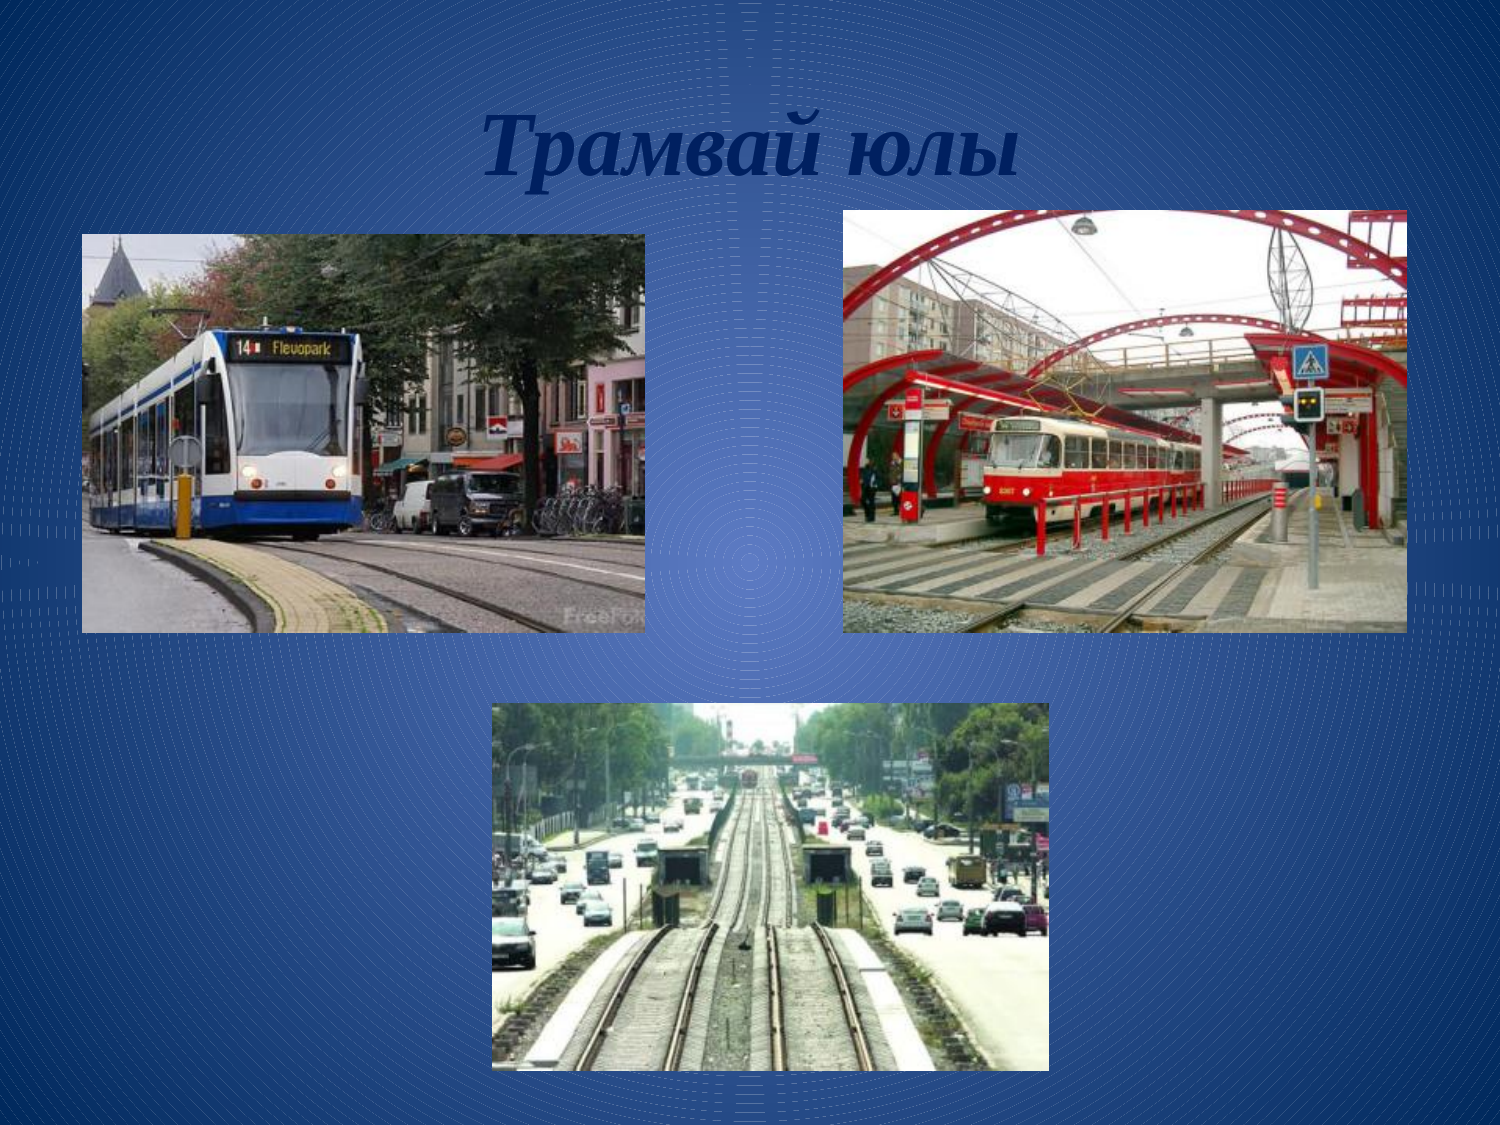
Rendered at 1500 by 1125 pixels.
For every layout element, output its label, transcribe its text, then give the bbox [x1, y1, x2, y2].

picture [81, 234, 645, 634]
picture [843, 210, 1407, 633]
title Трамвай юлы [75, 45, 1425, 233]
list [491, 702, 1050, 1071]
